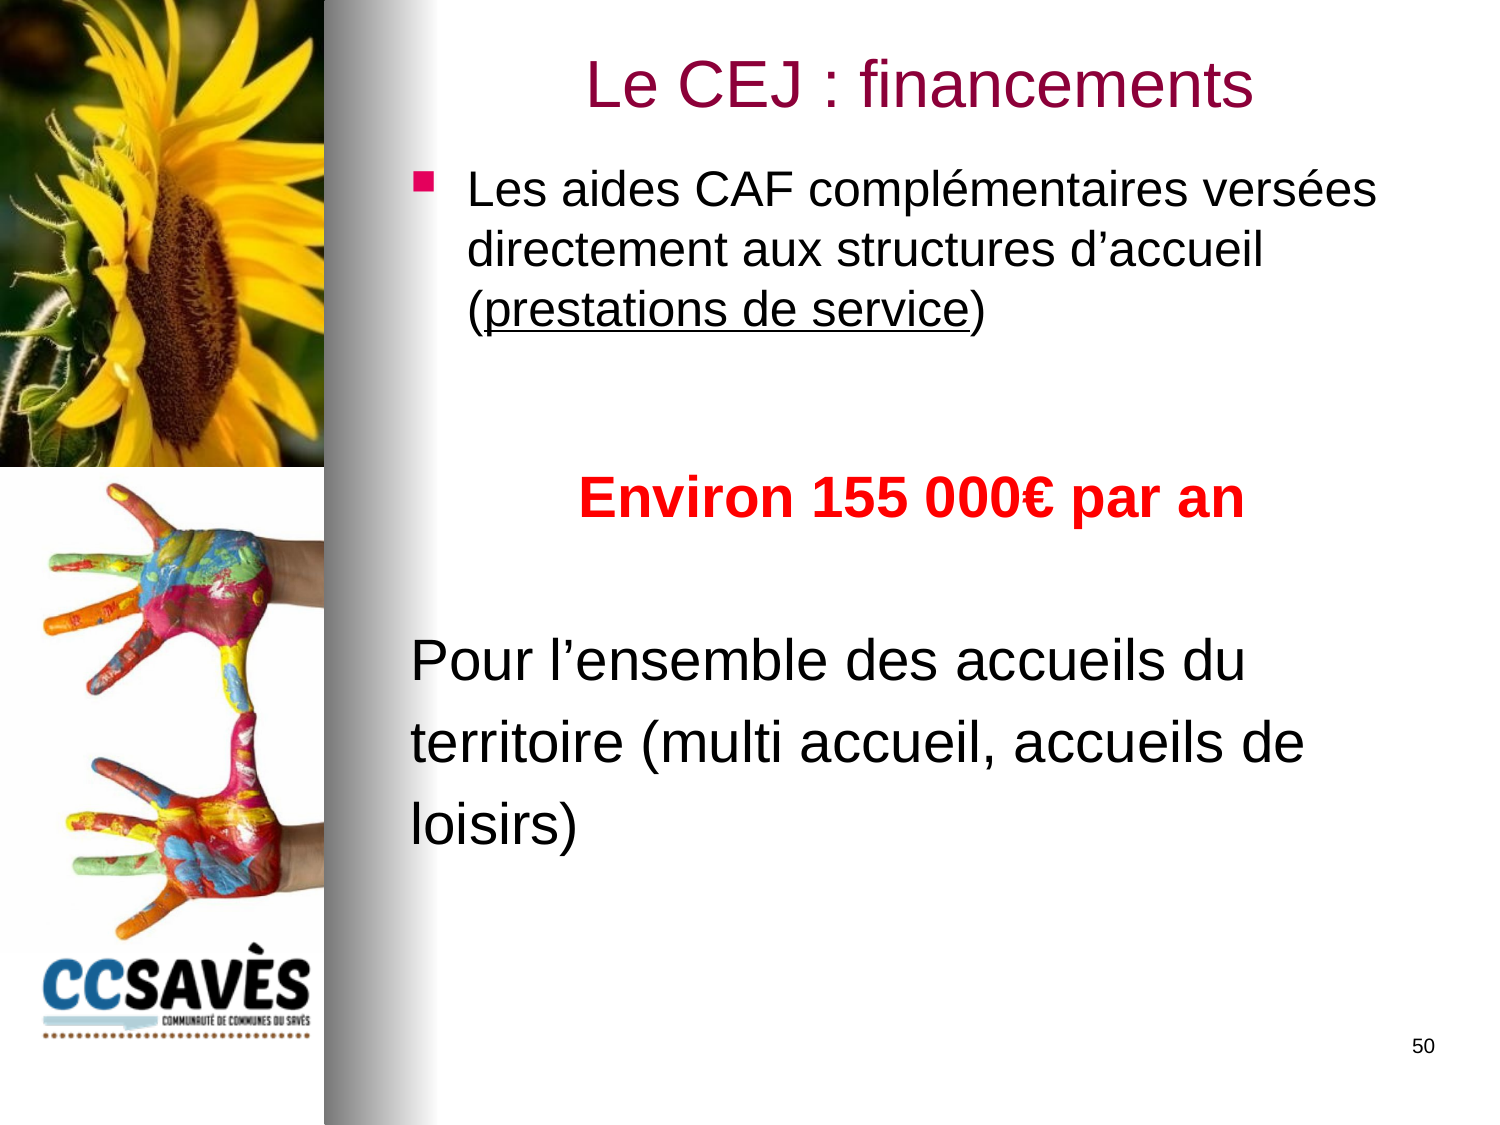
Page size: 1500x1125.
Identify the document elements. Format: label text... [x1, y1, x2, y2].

slide_number 50 [1137, 1025, 1450, 1100]
list Les aides CAF complémentaires versées directement aux structures d’accueil (prestations de service) Environ 155 000€ par an Pour l’ensemble des accueils du territoire (multi accueil, accueils de loisirs) [395, 149, 1446, 1059]
picture [0, 0, 355, 1084]
text_box Le CEJ : financements [395, 30, 1446, 131]
